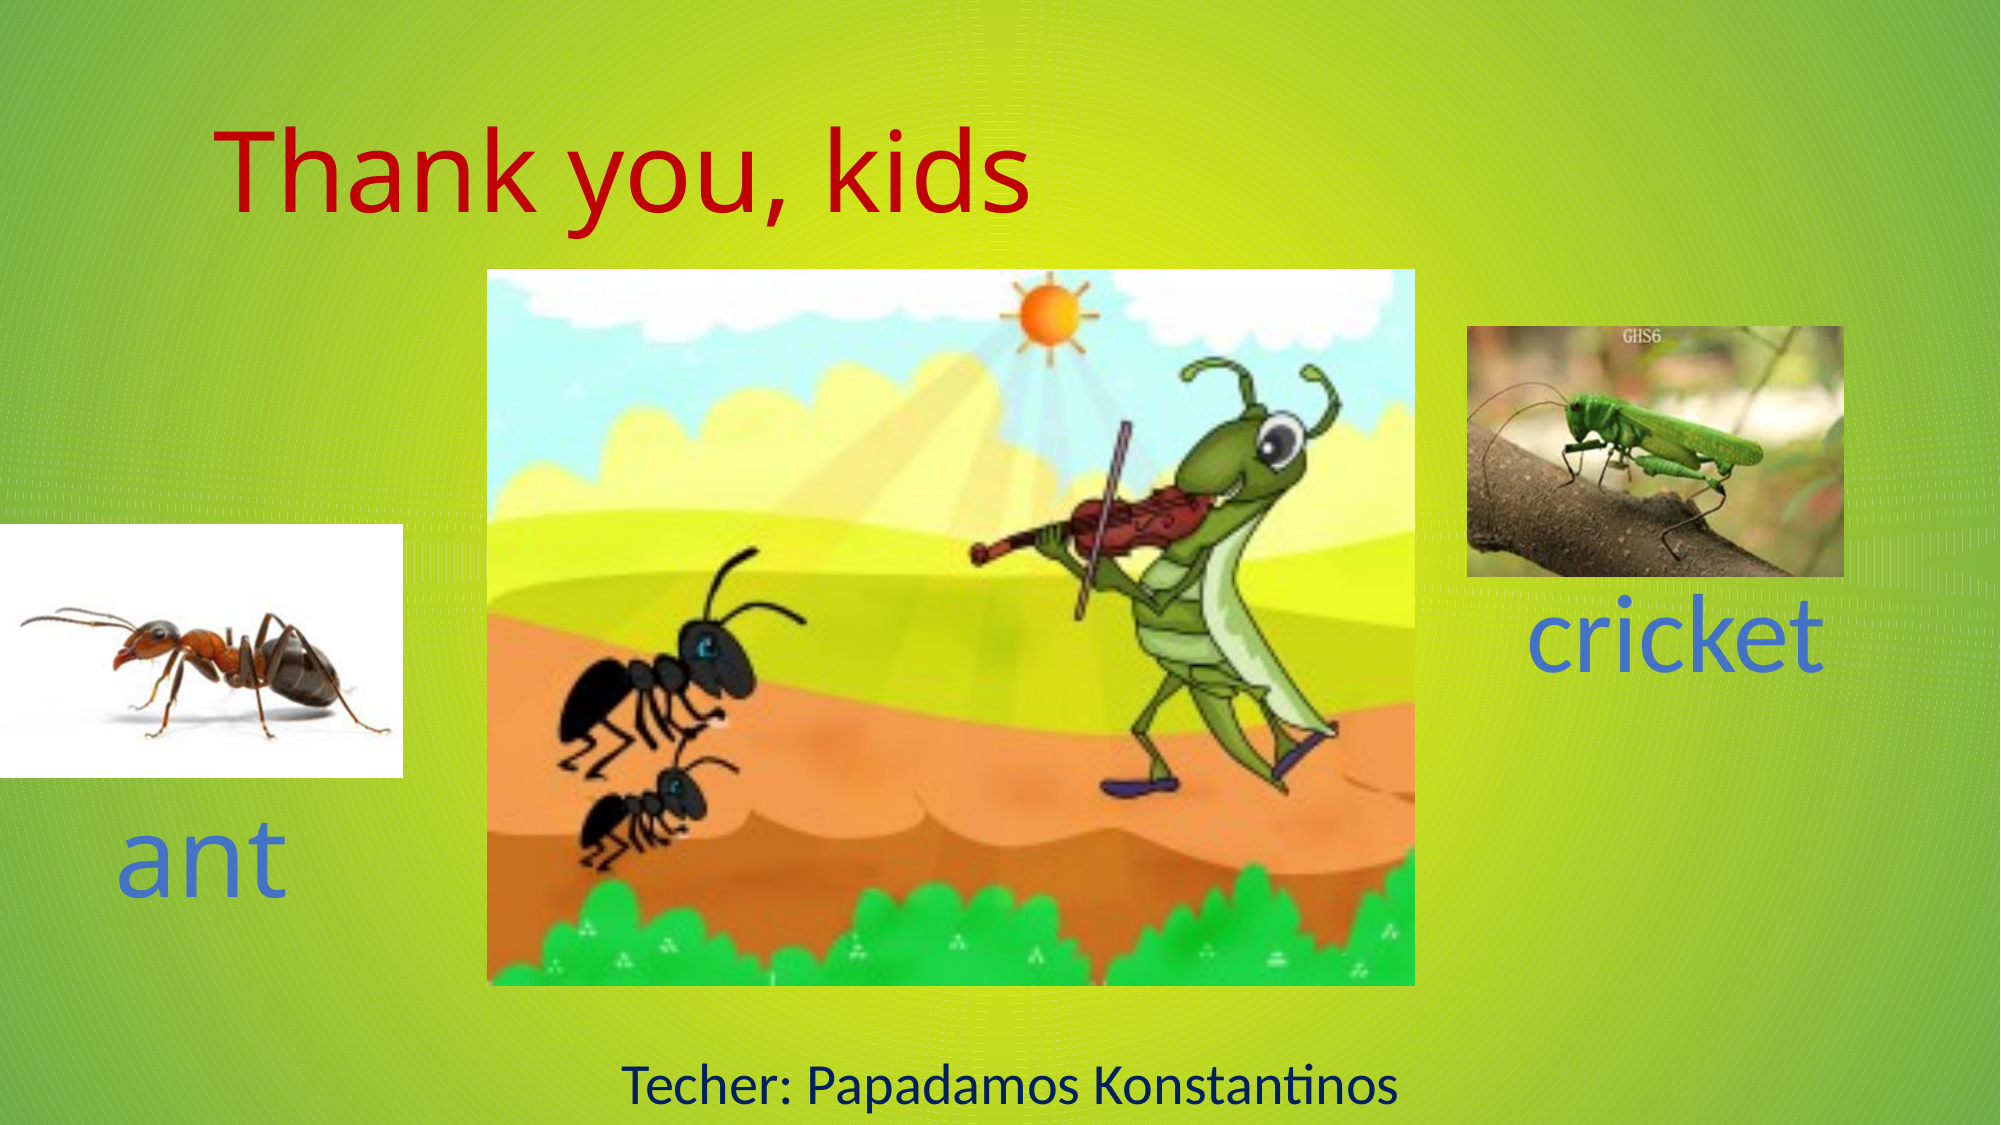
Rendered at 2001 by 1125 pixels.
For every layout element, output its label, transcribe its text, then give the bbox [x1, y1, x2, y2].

picture [1467, 326, 1844, 577]
picture [487, 269, 1415, 987]
text_box Techer: Papadamos Konstantinos [606, 1039, 1468, 1124]
text_box cricket [1511, 577, 1842, 702]
text_box Thank you, kids [198, 92, 1049, 243]
text_box ant [100, 778, 303, 928]
picture [0, 524, 403, 778]
